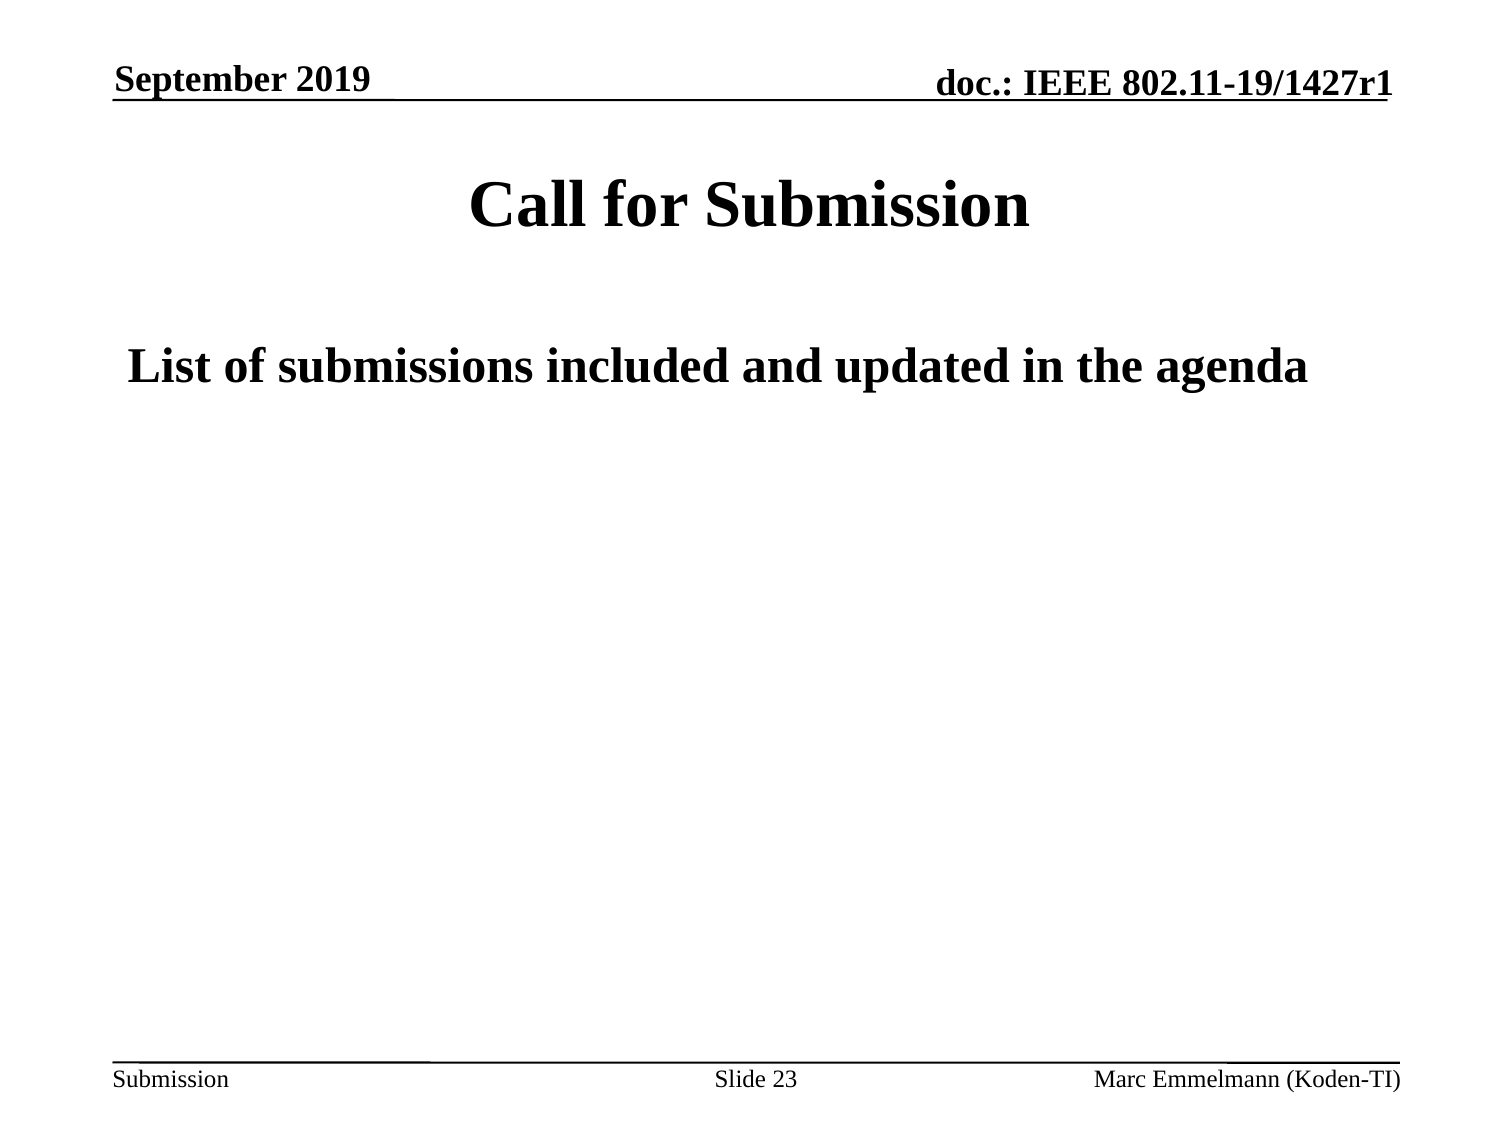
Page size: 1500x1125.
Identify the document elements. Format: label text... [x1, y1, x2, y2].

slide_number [114, 54, 423, 100]
title Call for Submission [112, 112, 1388, 288]
slide_number Slide 23 [712, 1061, 800, 1123]
list List of submissions included and updated in the agenda [112, 324, 1388, 1000]
footer Marc Emmelmann (Koden-TI) [878, 1061, 1402, 1093]
